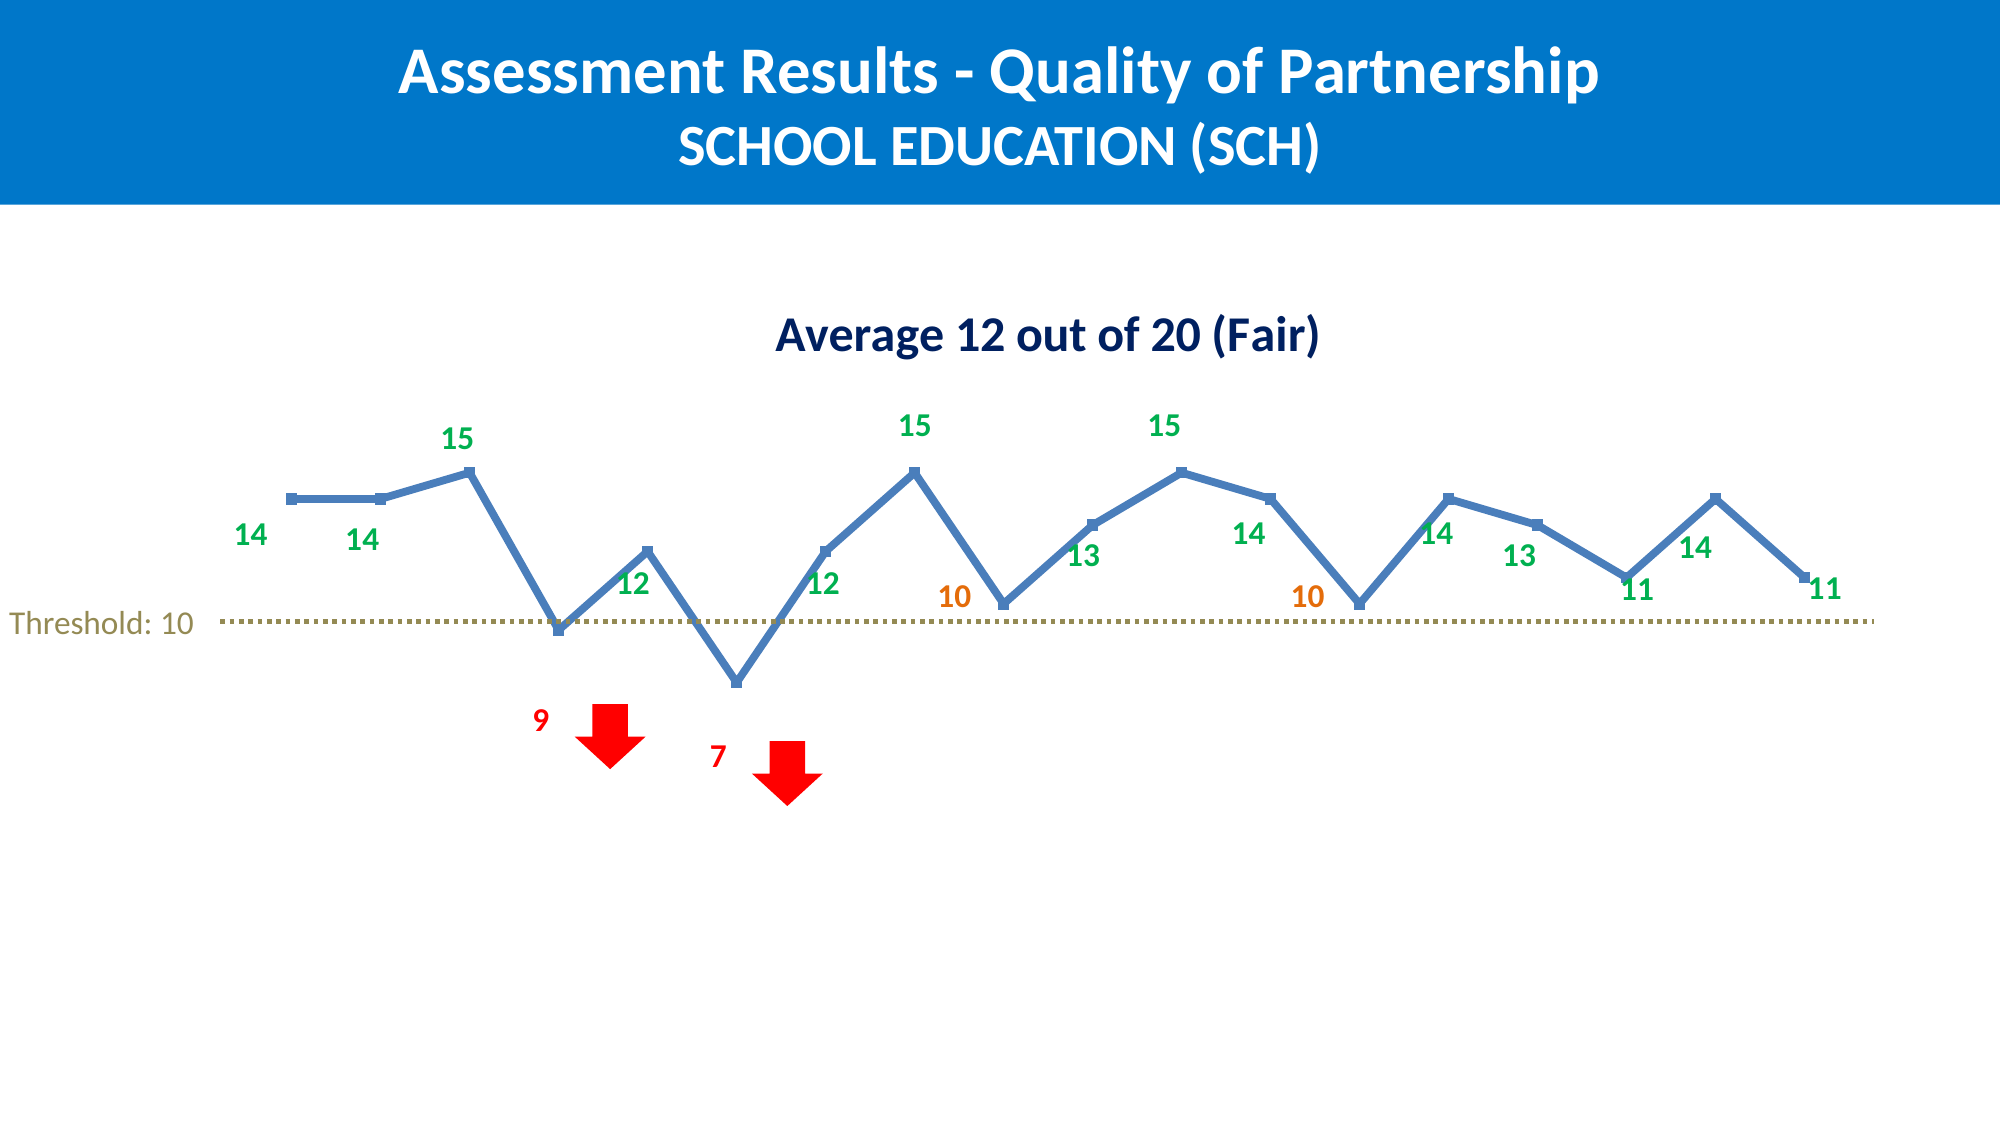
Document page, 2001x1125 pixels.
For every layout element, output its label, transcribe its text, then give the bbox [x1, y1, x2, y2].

chart [222, 278, 1875, 621]
text_box Assessment Results - Quality of Partnership SCHOOL EDUCATION (SCH) [0, 0, 2000, 205]
text_box Threshold: 10 [0, 593, 215, 649]
chart [222, 622, 1875, 892]
